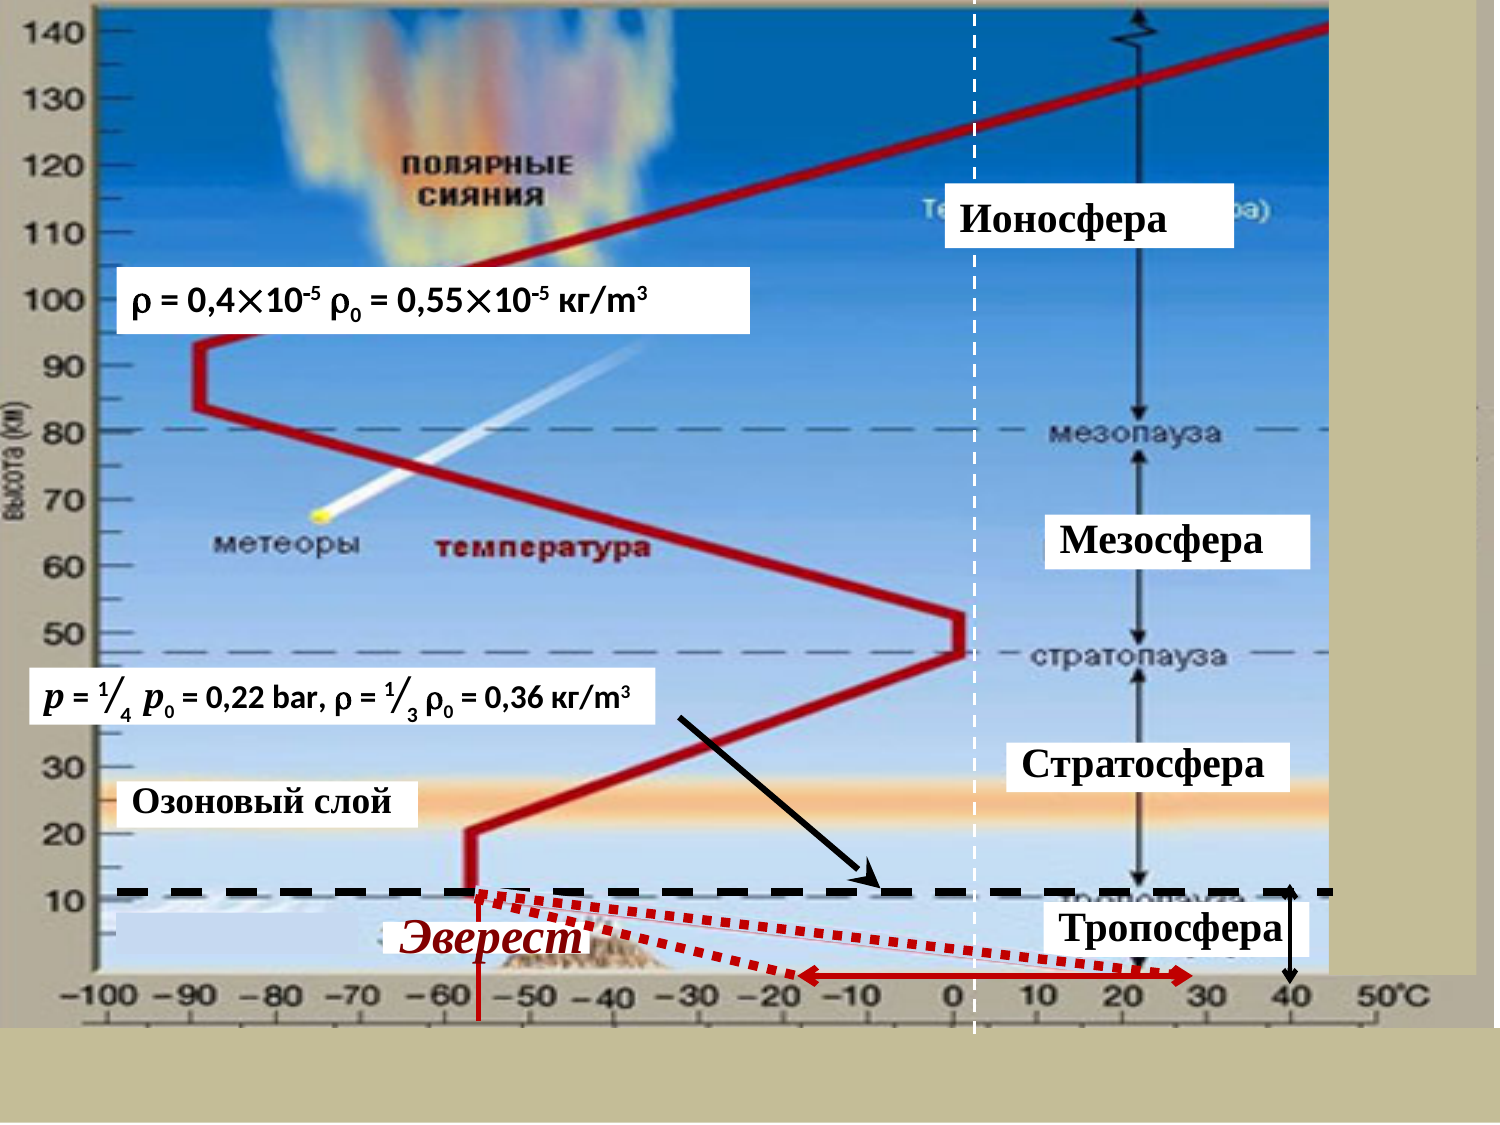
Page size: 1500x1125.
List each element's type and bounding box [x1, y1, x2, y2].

text_box [474, 898, 798, 977]
text_box [477, 893, 1186, 975]
text_box [470, 895, 1191, 984]
text_box [0, 0, 1500, 1123]
